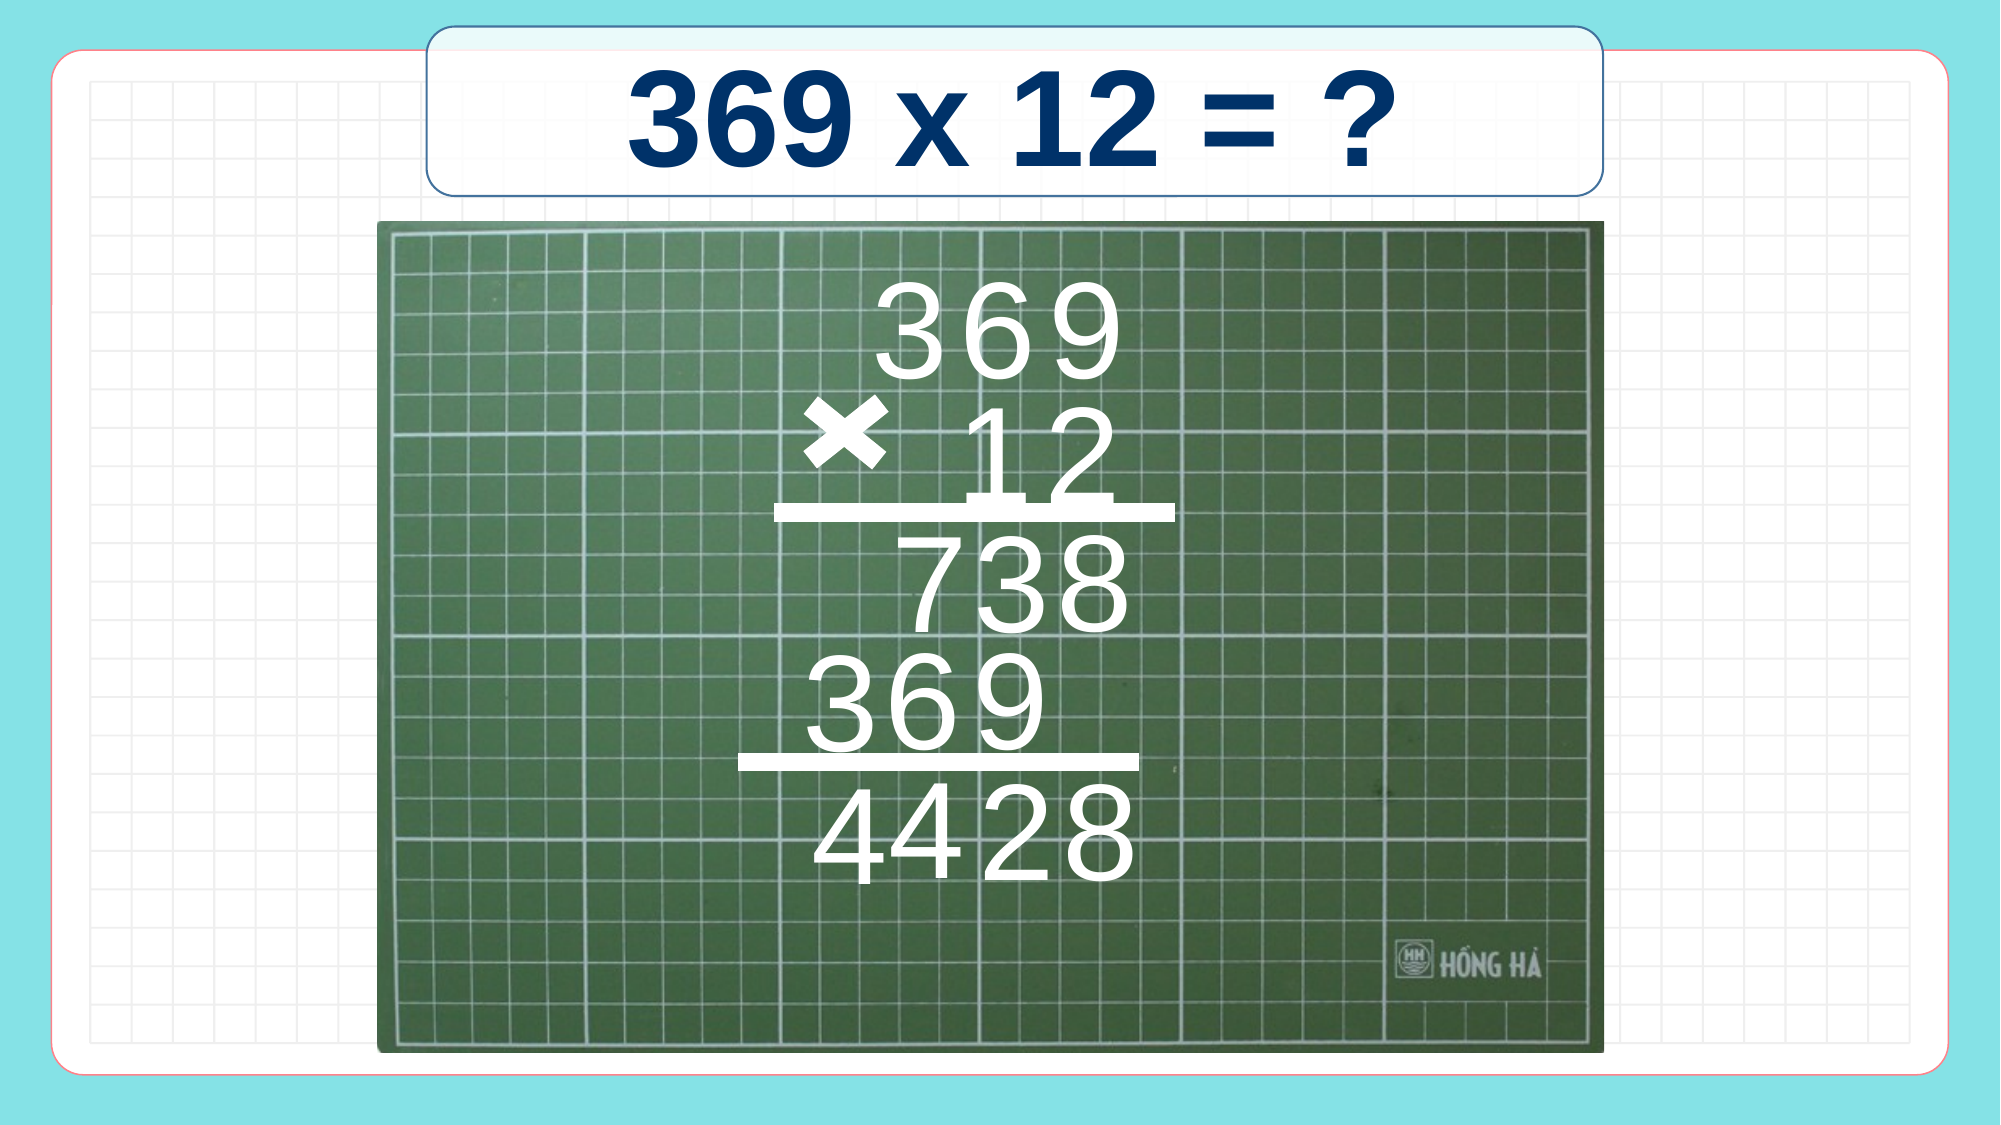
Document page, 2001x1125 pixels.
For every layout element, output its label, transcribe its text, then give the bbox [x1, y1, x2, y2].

picture [376, 220, 1605, 1053]
text_box 369 x 12 = ? [426, 26, 1604, 197]
